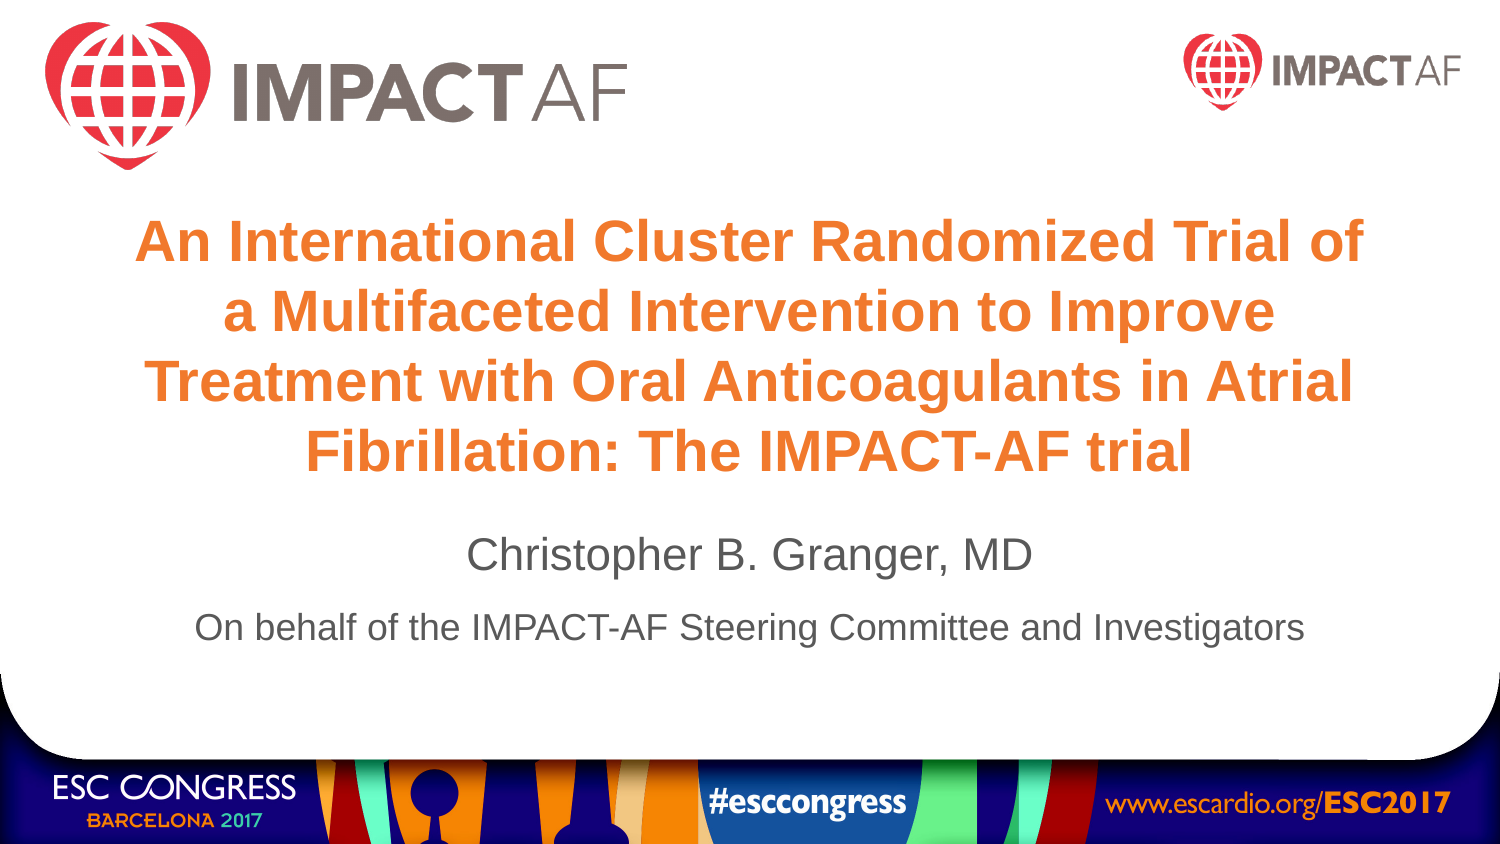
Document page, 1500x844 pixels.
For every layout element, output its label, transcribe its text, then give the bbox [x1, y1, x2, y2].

picture [0, 0, 1500, 844]
title An International Cluster Randomized Trial of a Multifaceted Intervention to Improve Treatment with Oral Anticoagulants in Atrial Fibrillation: The IMPACT-AF trial [112, 203, 1388, 385]
subtitle Christopher B. Granger, MD On behalf of the IMPACT-AF Steering Committee and Investigators [112, 520, 1388, 664]
